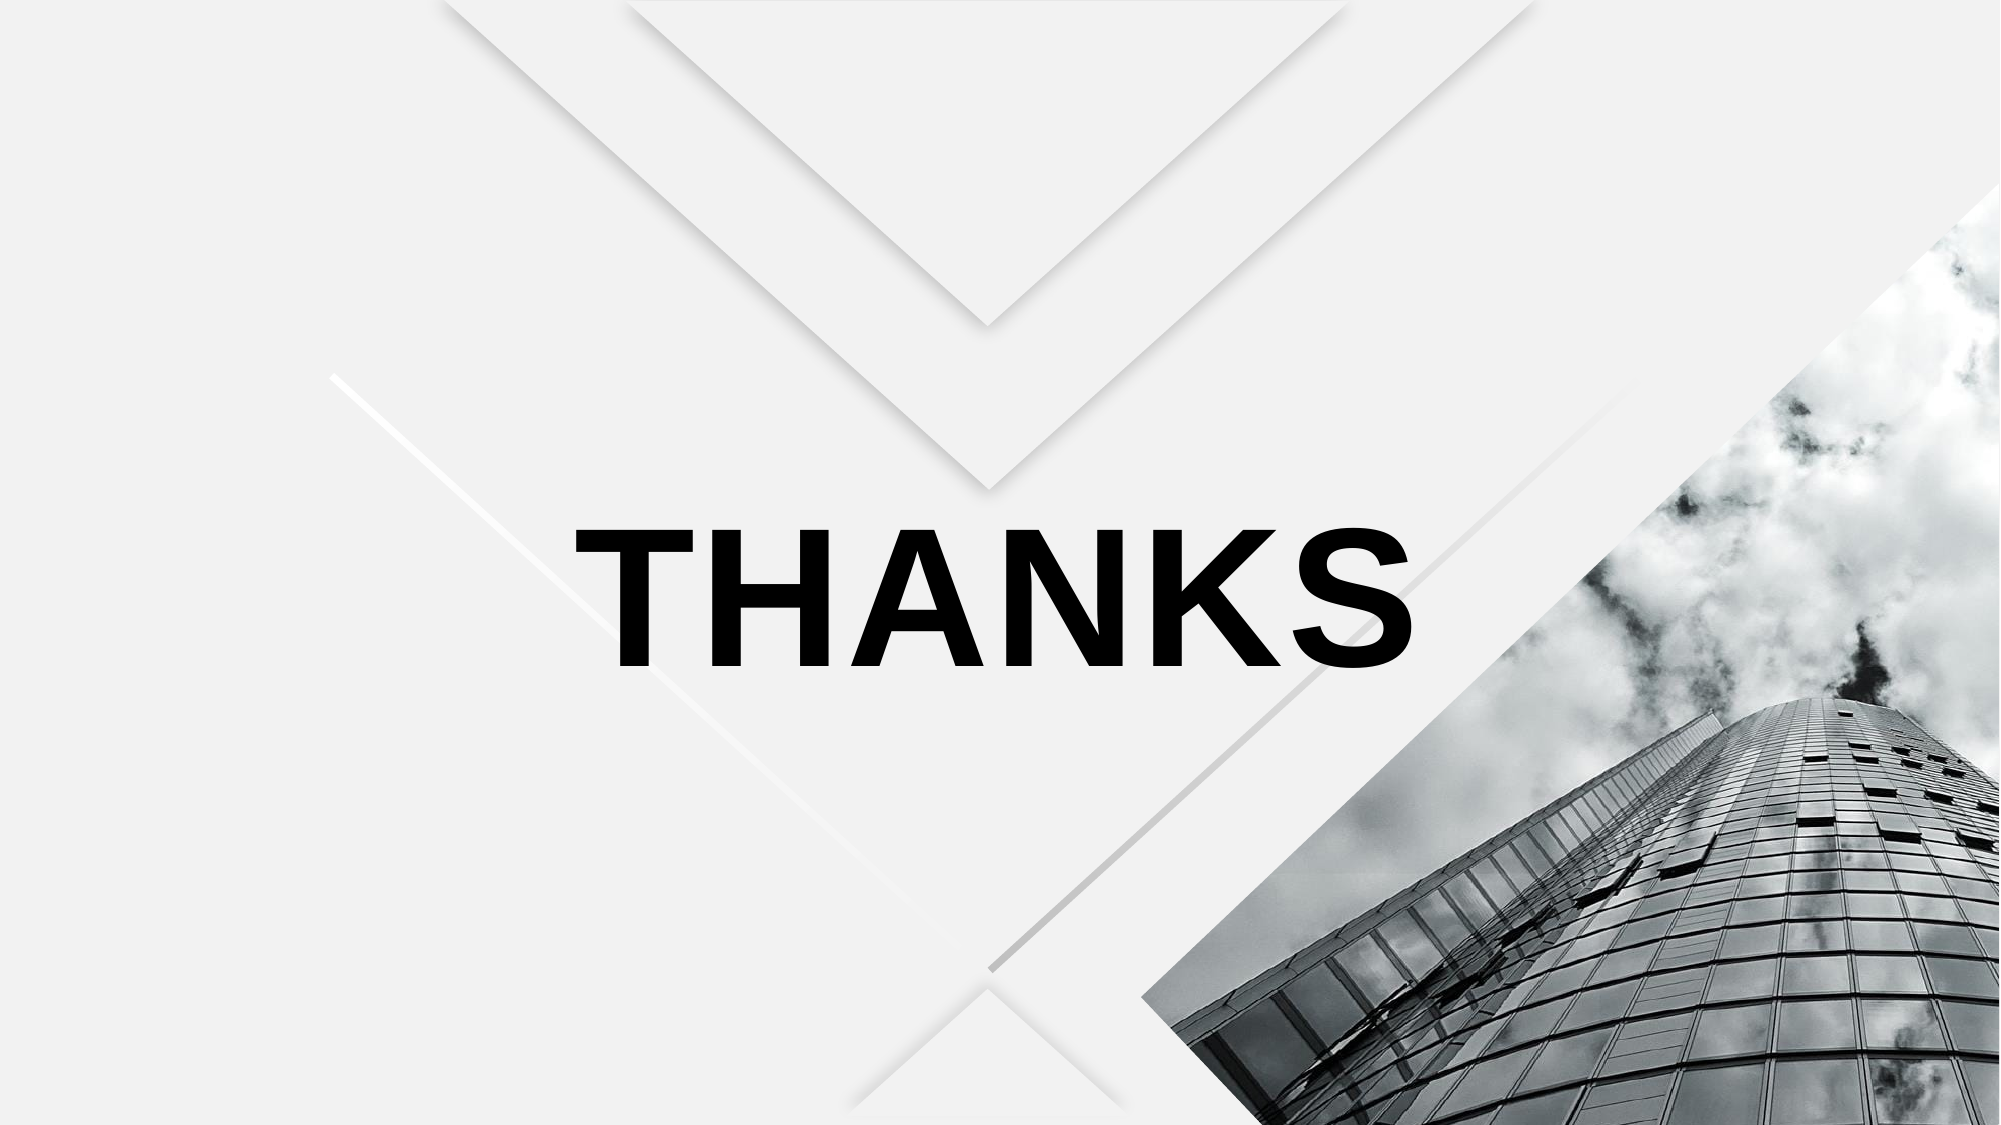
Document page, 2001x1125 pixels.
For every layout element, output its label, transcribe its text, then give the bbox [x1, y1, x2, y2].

title THANKS [520, 411, 1476, 714]
picture [1141, 183, 2000, 1125]
